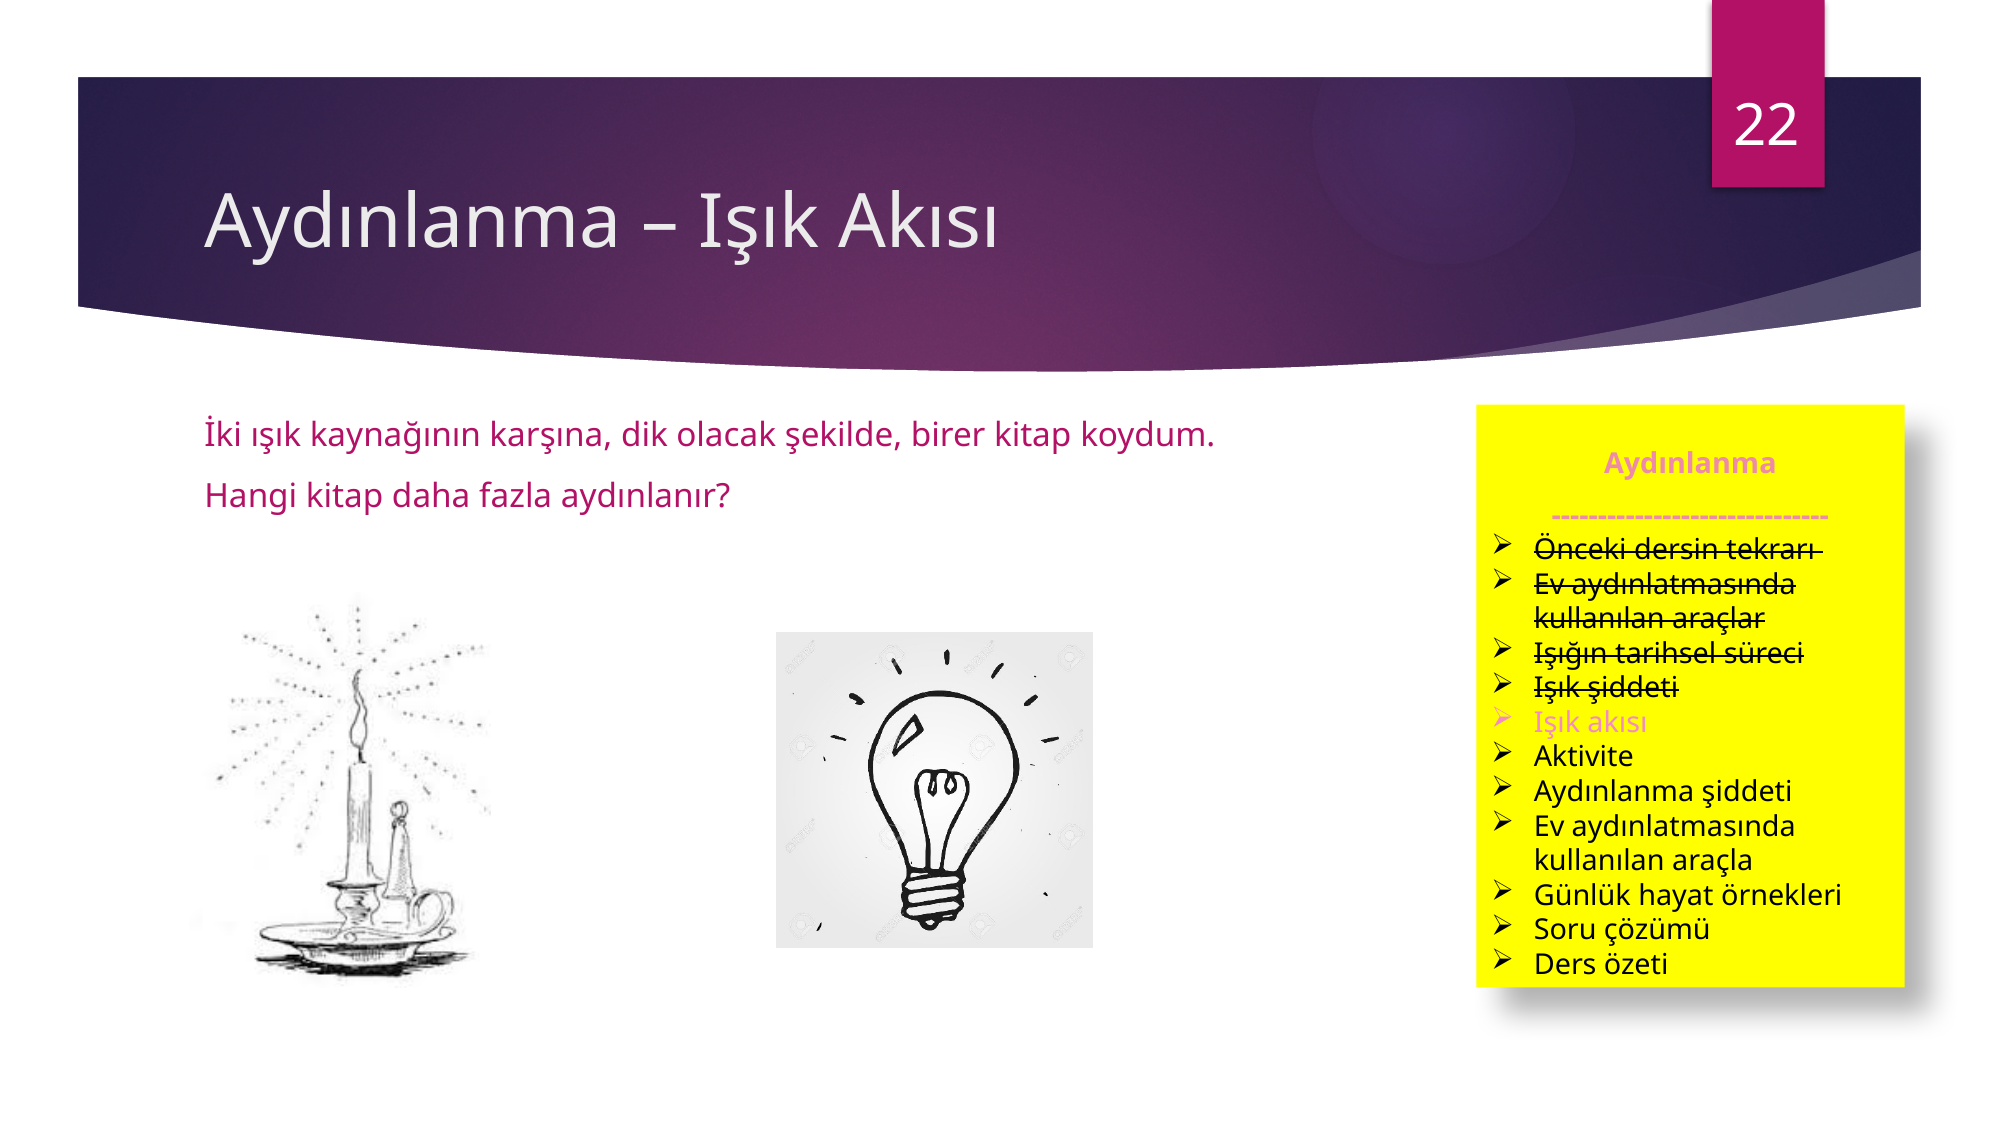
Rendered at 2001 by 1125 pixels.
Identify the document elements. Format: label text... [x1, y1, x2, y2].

title Aydınlanma – Işık Akısı [189, 159, 1627, 276]
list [189, 592, 491, 988]
text_box Aydınlanma ------------------------------ Önceki dersin tekrarı Ev aydınlatmasında kullanılan araçlar Işığın tarihsel süreci Işık şiddeti Işık akısı Aktivite Aydınlanma şiddeti Ev aydınlatmasında kullanılan araçla Günlük hayat örnekleri Soru çözümü Ders özeti [1475, 403, 1906, 989]
slide_number 22 [1698, 48, 1836, 175]
list İki ışık kaynağının karşına, dik olacak şekilde, birer kitap koydum. Hangi kitap daha fazla aydınlanır? [189, 409, 1475, 522]
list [776, 632, 1093, 949]
